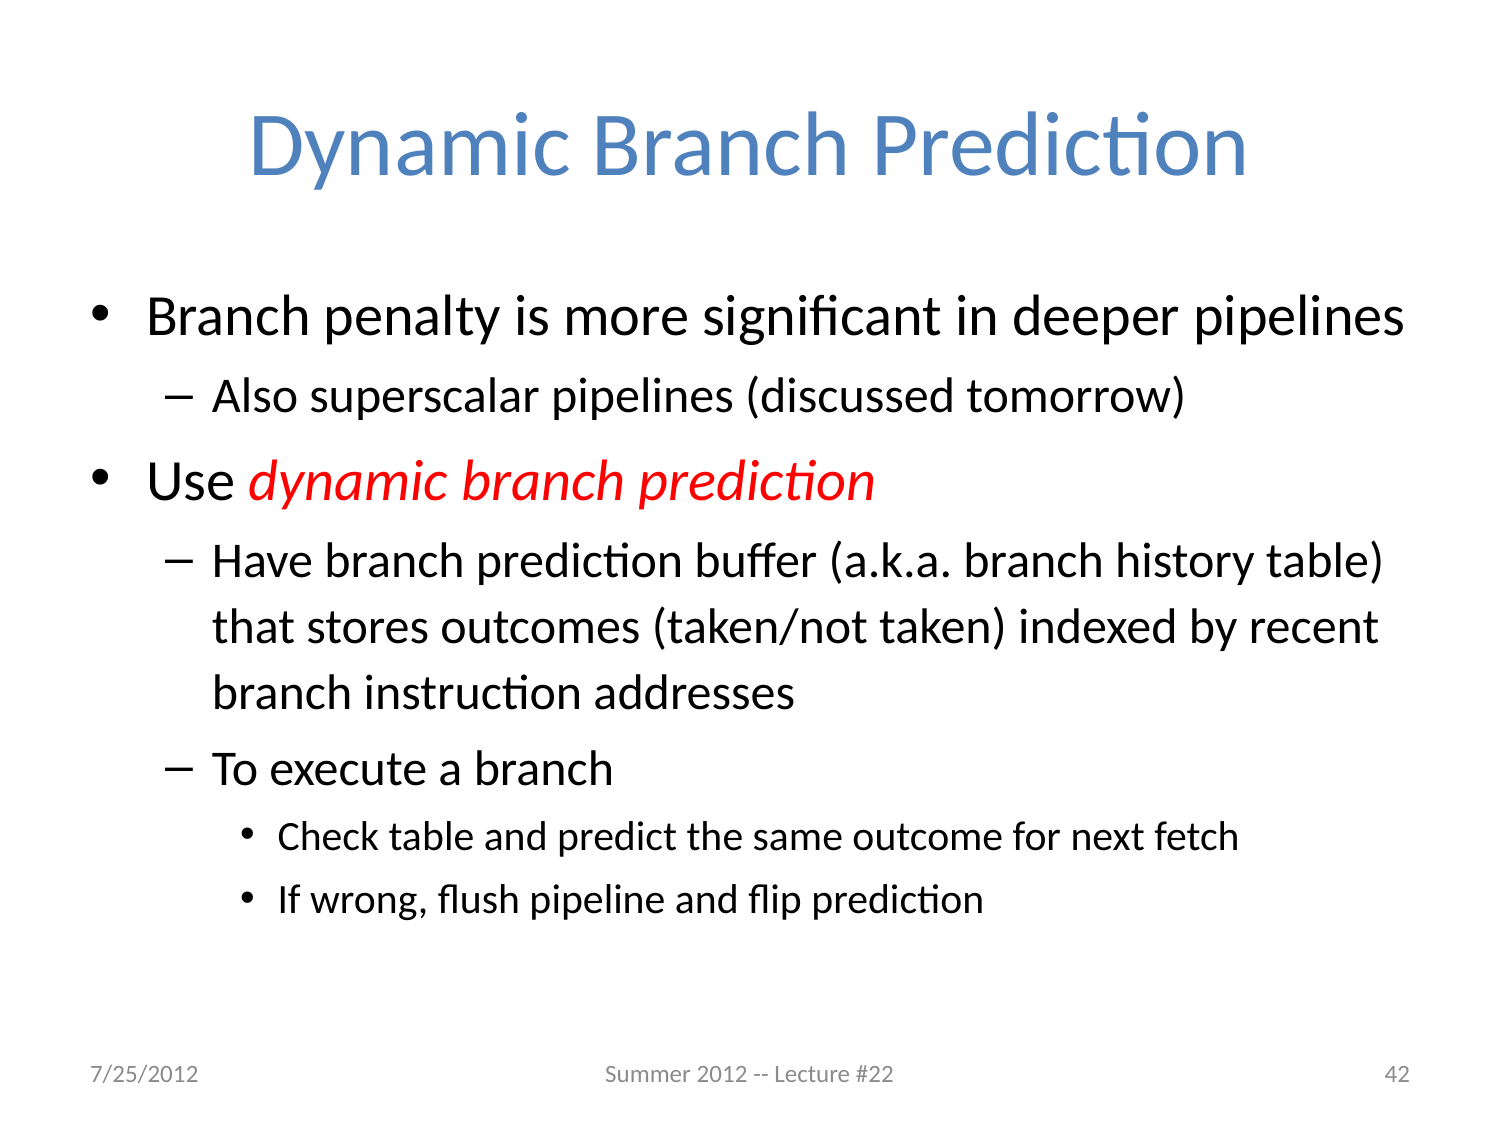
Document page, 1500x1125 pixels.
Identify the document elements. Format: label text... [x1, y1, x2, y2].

list Branch penalty is more significant in deeper pipelines Also superscalar pipelines (discussed tomorrow) Use dynamic branch prediction Have branch prediction buffer (a.k.a. branch history table) that stores outcomes (taken/not taken) indexed by recent branch instruction addresses To execute a branch Check table and predict the same outcome for next fetch If wrong, flush pipeline and flip prediction [75, 262, 1425, 1073]
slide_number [75, 1042, 425, 1103]
title Dynamic Branch Prediction [75, 45, 1425, 233]
footer Summer 2012 -- Lecture #22 [512, 1042, 988, 1103]
slide_number 42 [1074, 1042, 1425, 1103]
